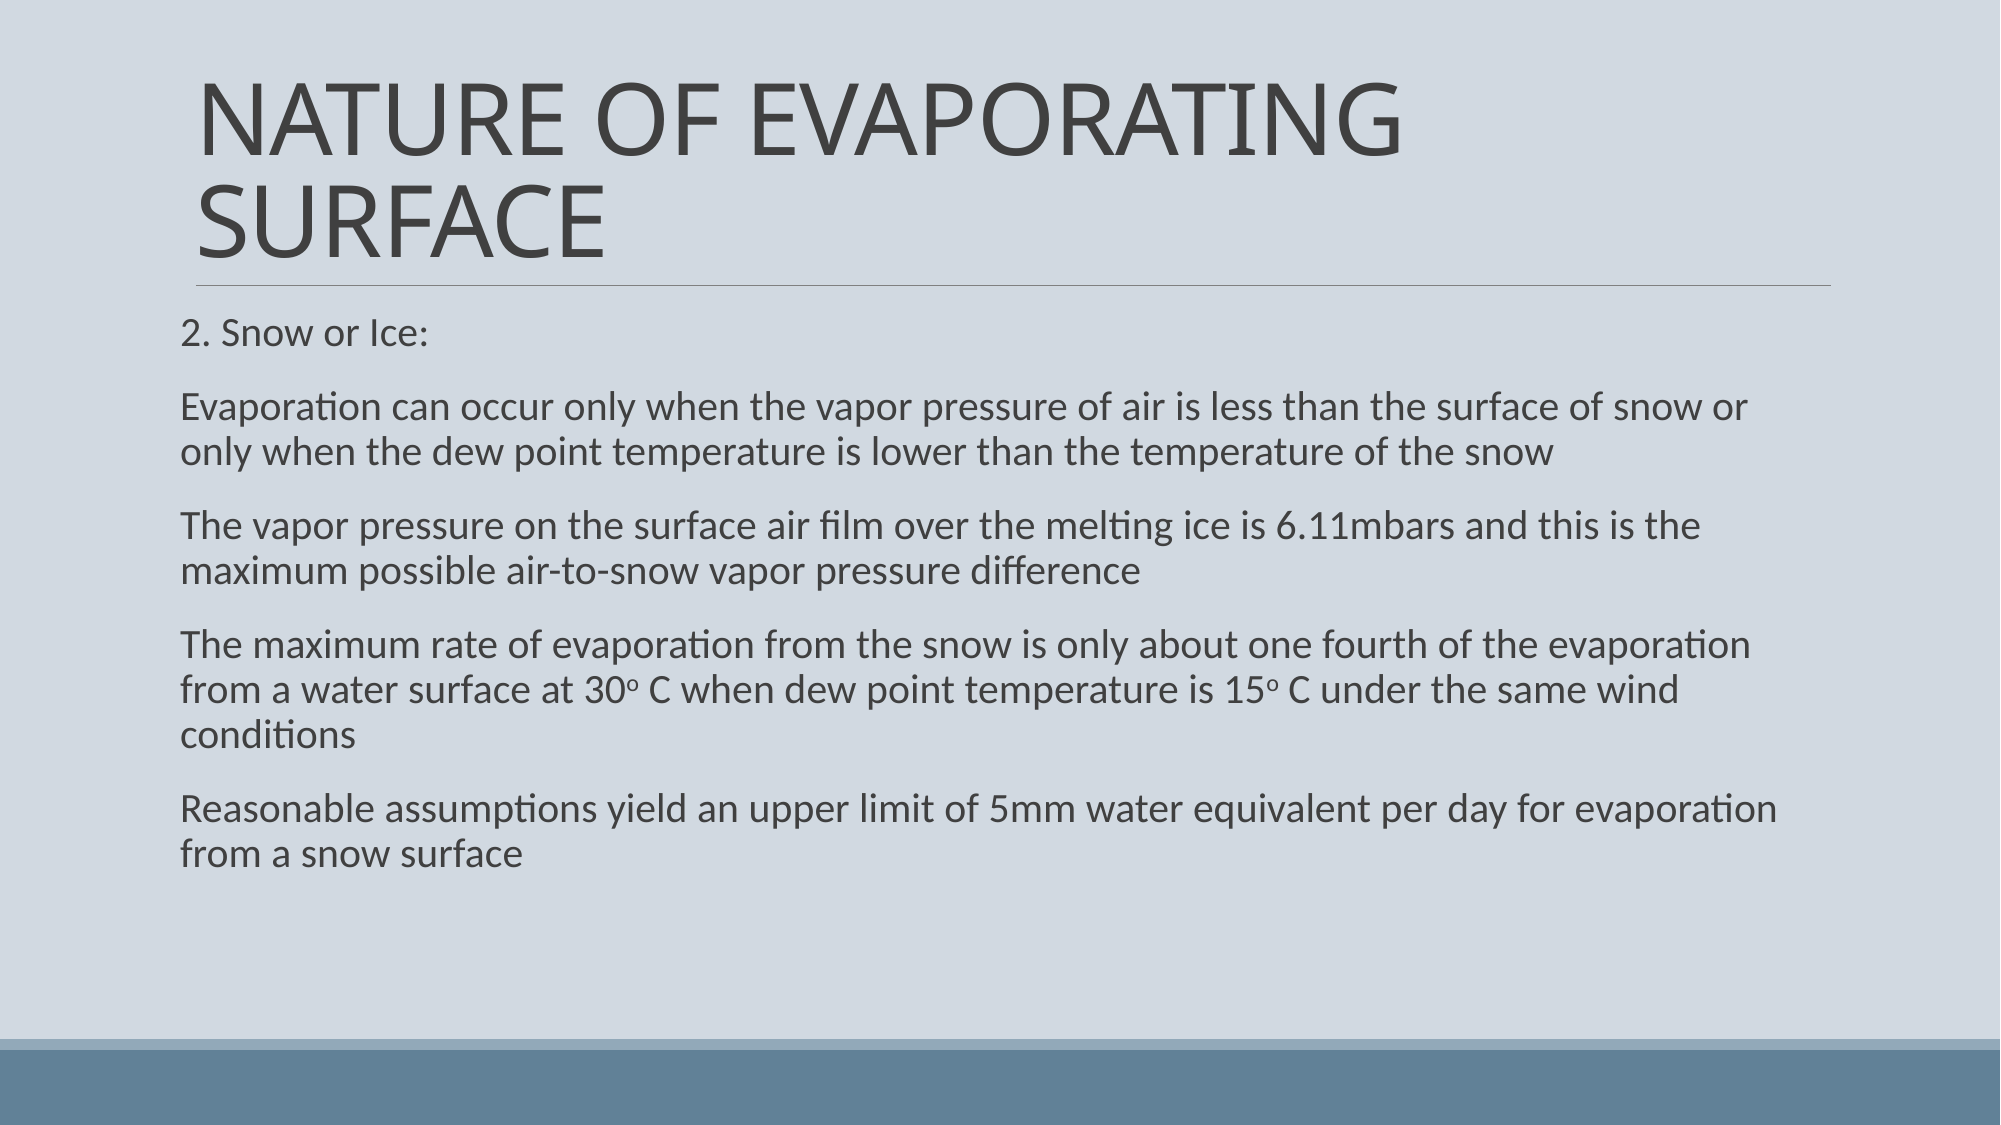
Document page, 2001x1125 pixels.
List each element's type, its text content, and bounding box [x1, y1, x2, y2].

title NATURE OF EVAPORATING SURFACE [180, 47, 1830, 285]
list 2. Snow or Ice: Evaporation can occur only when the vapor pressure of air is less than the surface of snow or only when the dew point temperature is lower than the temperature of the snow The vapor pressure on the surface air film over the melting ice is 6.11mbars and this is the maximum possible air-to-snow vapor pressure difference The maximum rate of evaporation from the snow is only about one fourth of the evaporation from a water surface at 30o C when dew point temperature is 15o C under the same wind conditions Reasonable assumptions yield an upper limit of 5mm water equivalent per day for evaporation from a snow surface [180, 302, 1830, 963]
